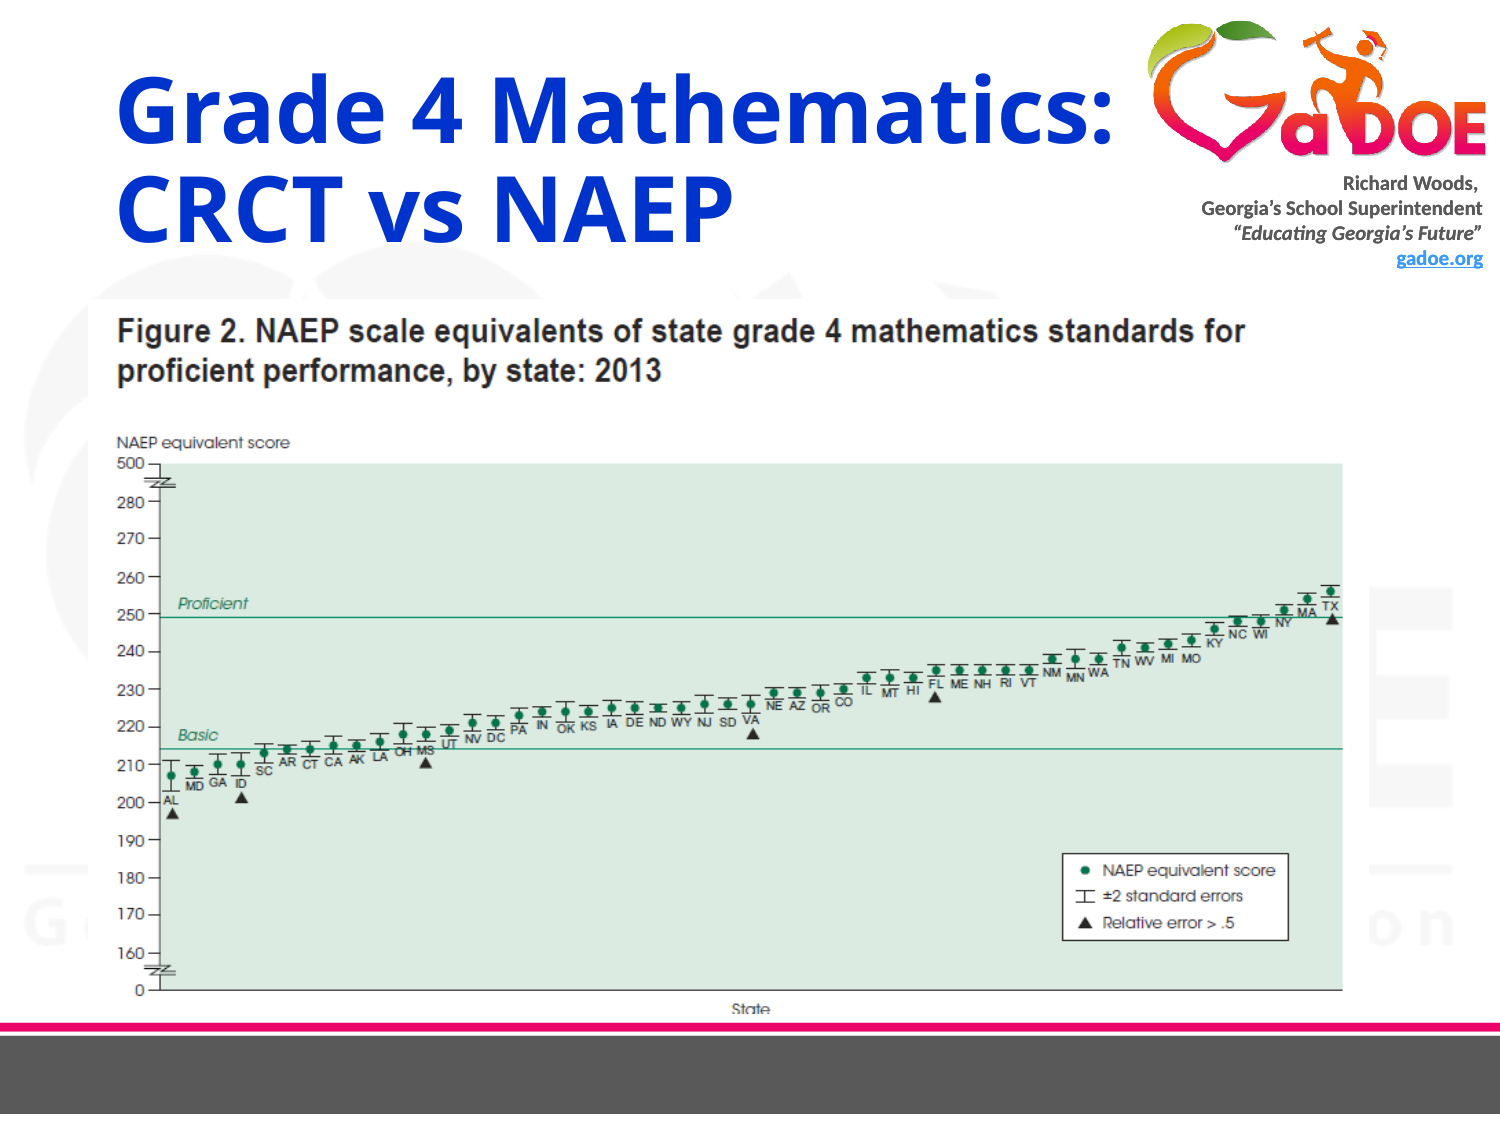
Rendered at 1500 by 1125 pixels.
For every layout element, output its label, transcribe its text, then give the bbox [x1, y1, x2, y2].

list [88, 299, 1369, 1014]
picture [1135, 8, 1499, 164]
title Grade 4 Mathematics: CRCT vs NAEP [99, 54, 1136, 273]
picture [19, 235, 1473, 980]
